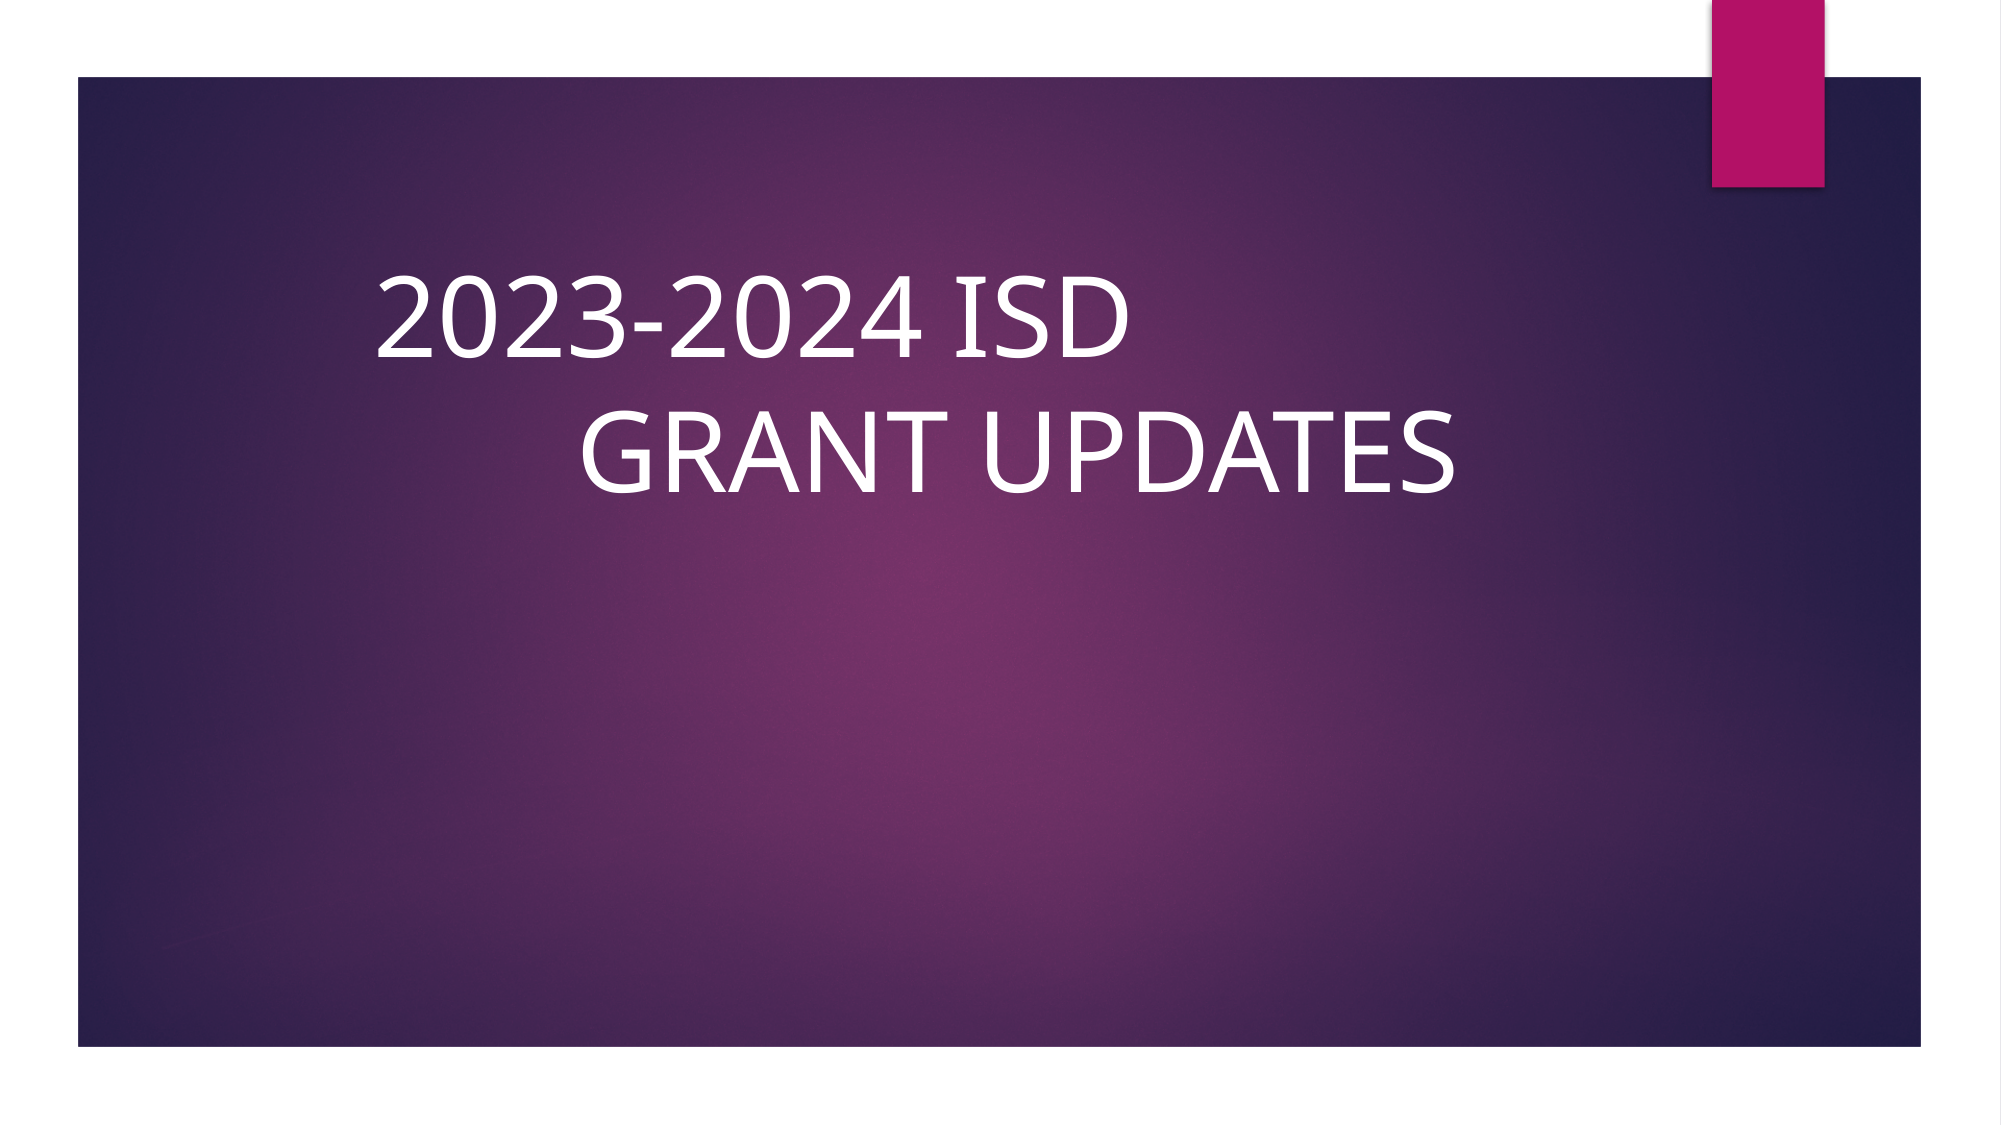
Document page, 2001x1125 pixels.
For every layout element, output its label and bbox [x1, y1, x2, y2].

text_box [0, 0, 2000, 1125]
